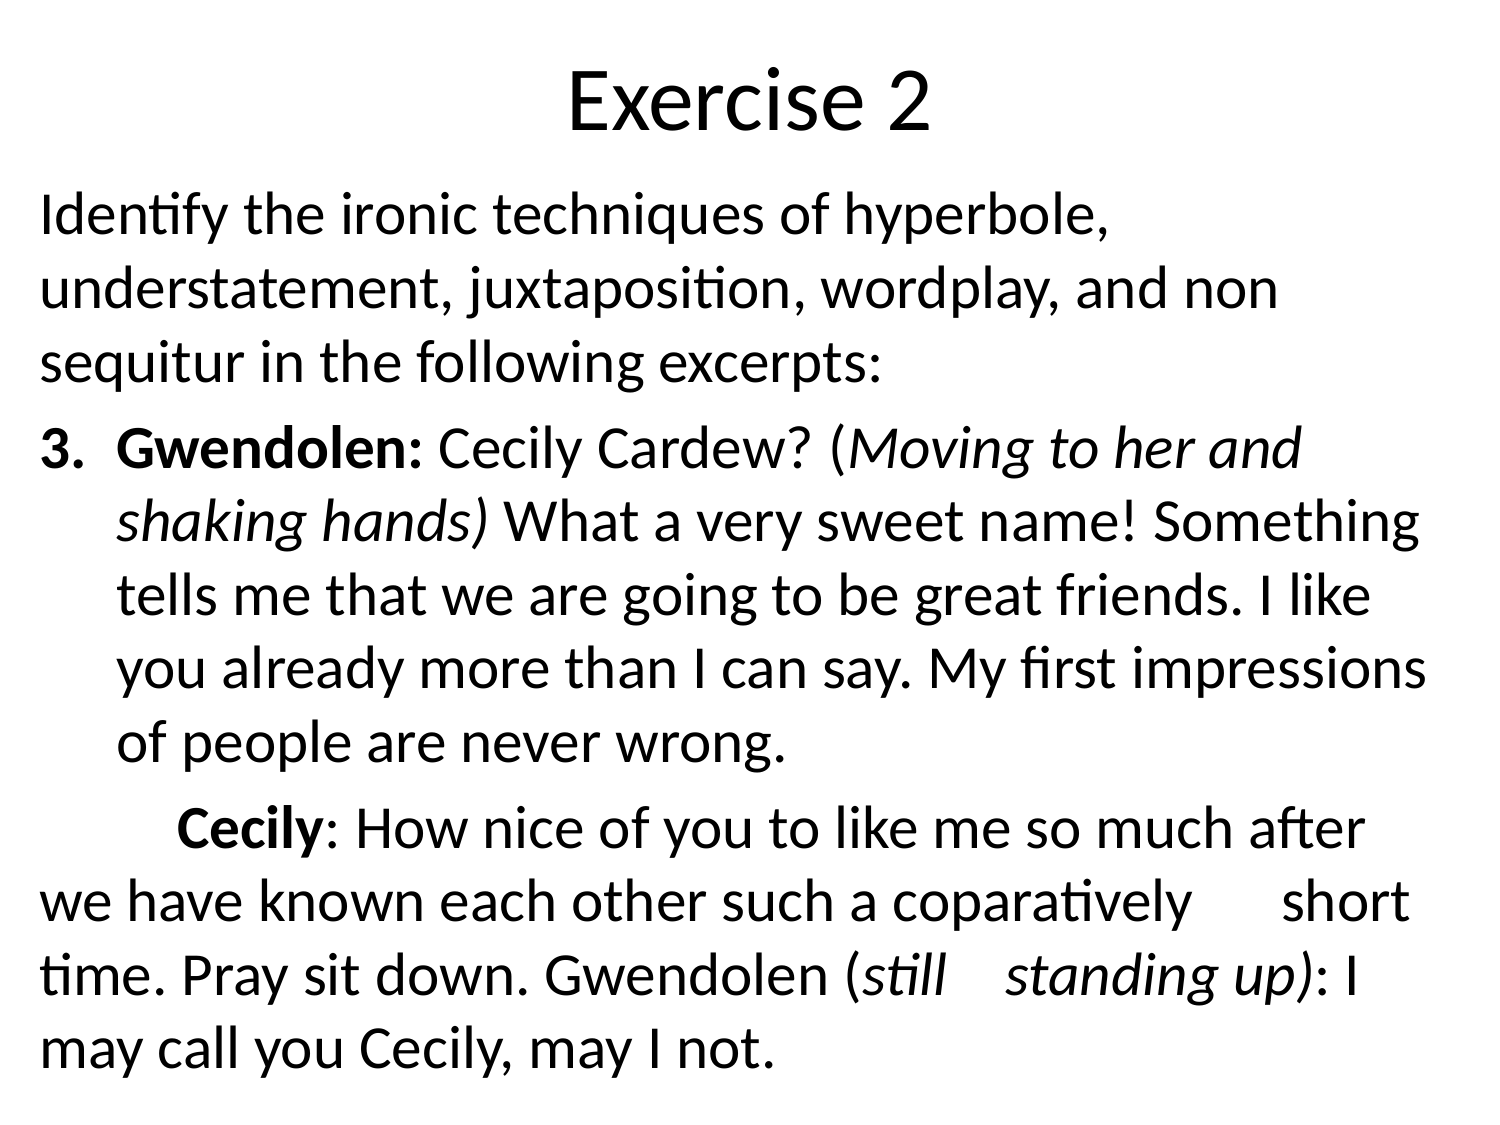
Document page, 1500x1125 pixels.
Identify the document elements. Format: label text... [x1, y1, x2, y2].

list Identify the ironic techniques of hyperbole, understatement, juxtaposition, wordplay, and non sequitur in the following excerpts: Gwendolen: Cecily Cardew? (Moving to her and shaking hands) What a very sweet name! Something tells me that we are going to be great friends. I like you already more than I can say. My first impressions of people are never wrong. Cecily: How nice of you to like me so much after we have known each other such a coparatively short time. Pray sit down. Gwendolen (still standing up): I may call you Cecily, may I not. [24, 166, 1462, 1103]
title Exercise 2 [75, 0, 1425, 166]
